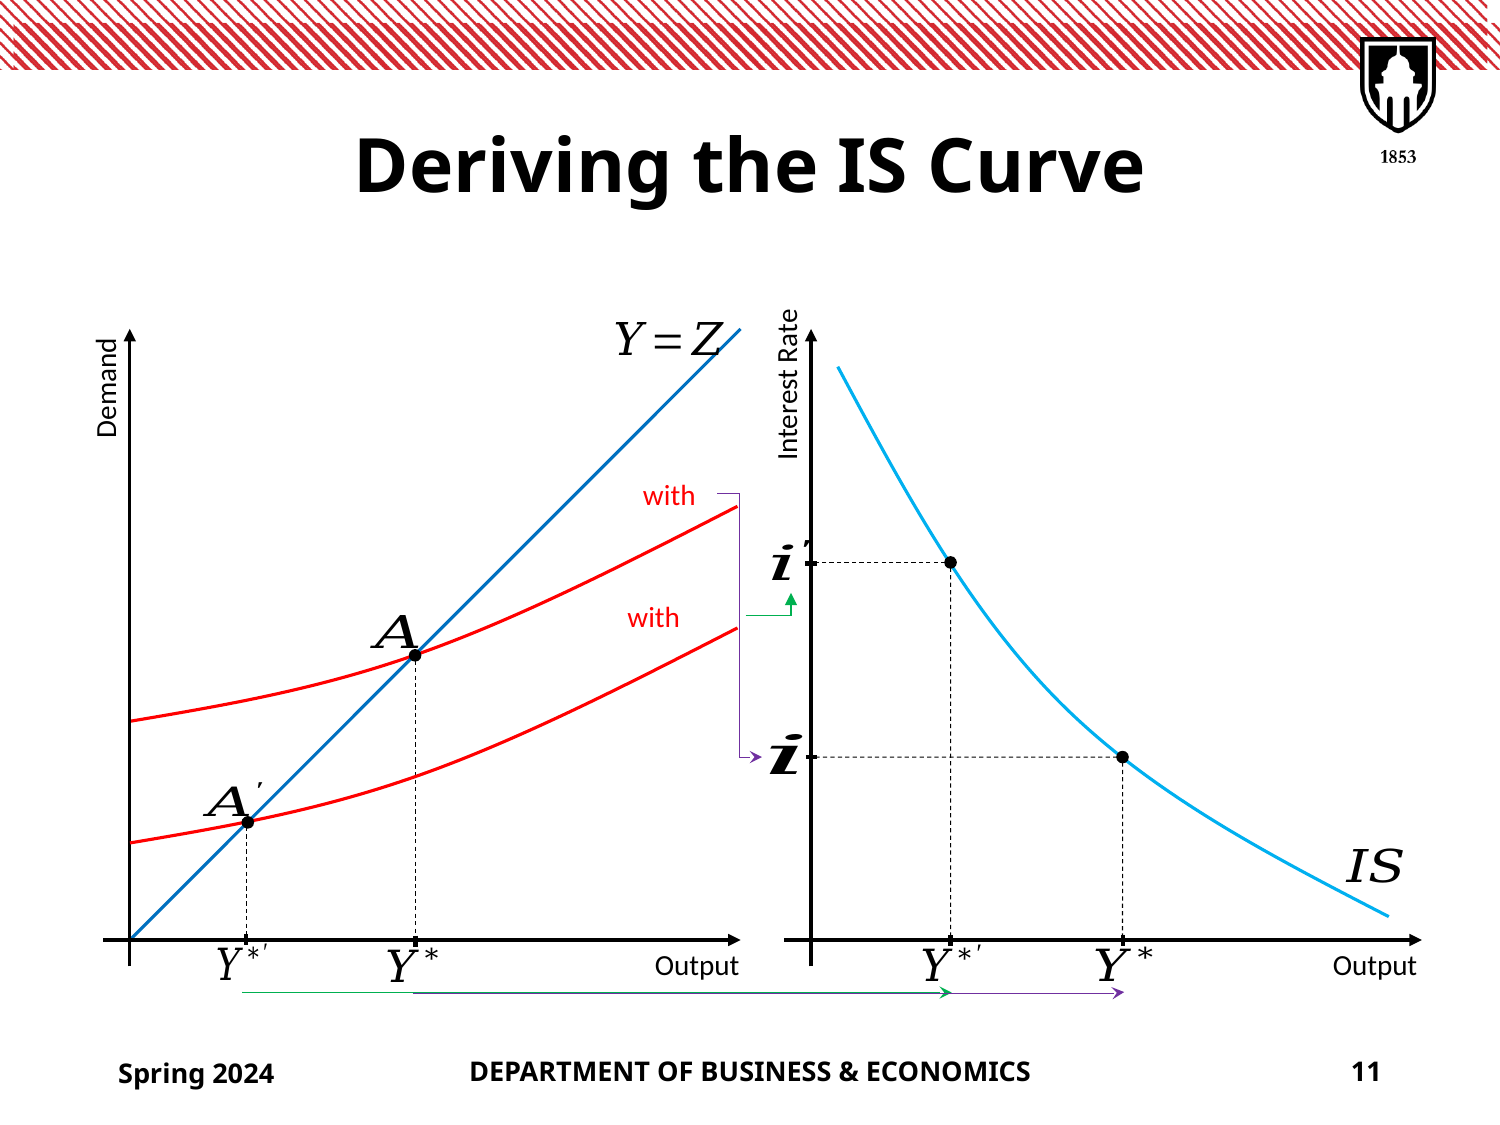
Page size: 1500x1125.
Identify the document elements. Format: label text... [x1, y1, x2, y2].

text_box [745, 592, 791, 617]
footer DEPARTMENT OF BUSINESS & ECONOMICS [598, 1042, 768, 1103]
slide_number 11 [1059, 1042, 1397, 1103]
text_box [731, 494, 762, 758]
footer DEPARTMENT OF BUSINESS & ECONOMICS [770, 1042, 1059, 1103]
picture [0, 0, 1500, 163]
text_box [129, 328, 741, 939]
text_box Output [1318, 938, 1433, 989]
text_box [1009, 648, 1390, 918]
title Deriving the IS Curve [103, 59, 1397, 278]
footer DEPARTMENT OF BUSINESS & ECONOMICS [277, 1042, 596, 1103]
text_box [1116, 750, 1129, 764]
text_box Demand [79, 323, 130, 454]
text_box [944, 556, 957, 569]
text_box Output [640, 938, 755, 989]
text_box [836, 366, 1119, 647]
slide_number Spring 2024 [103, 1042, 277, 1103]
text_box Interest Rate [760, 294, 811, 476]
